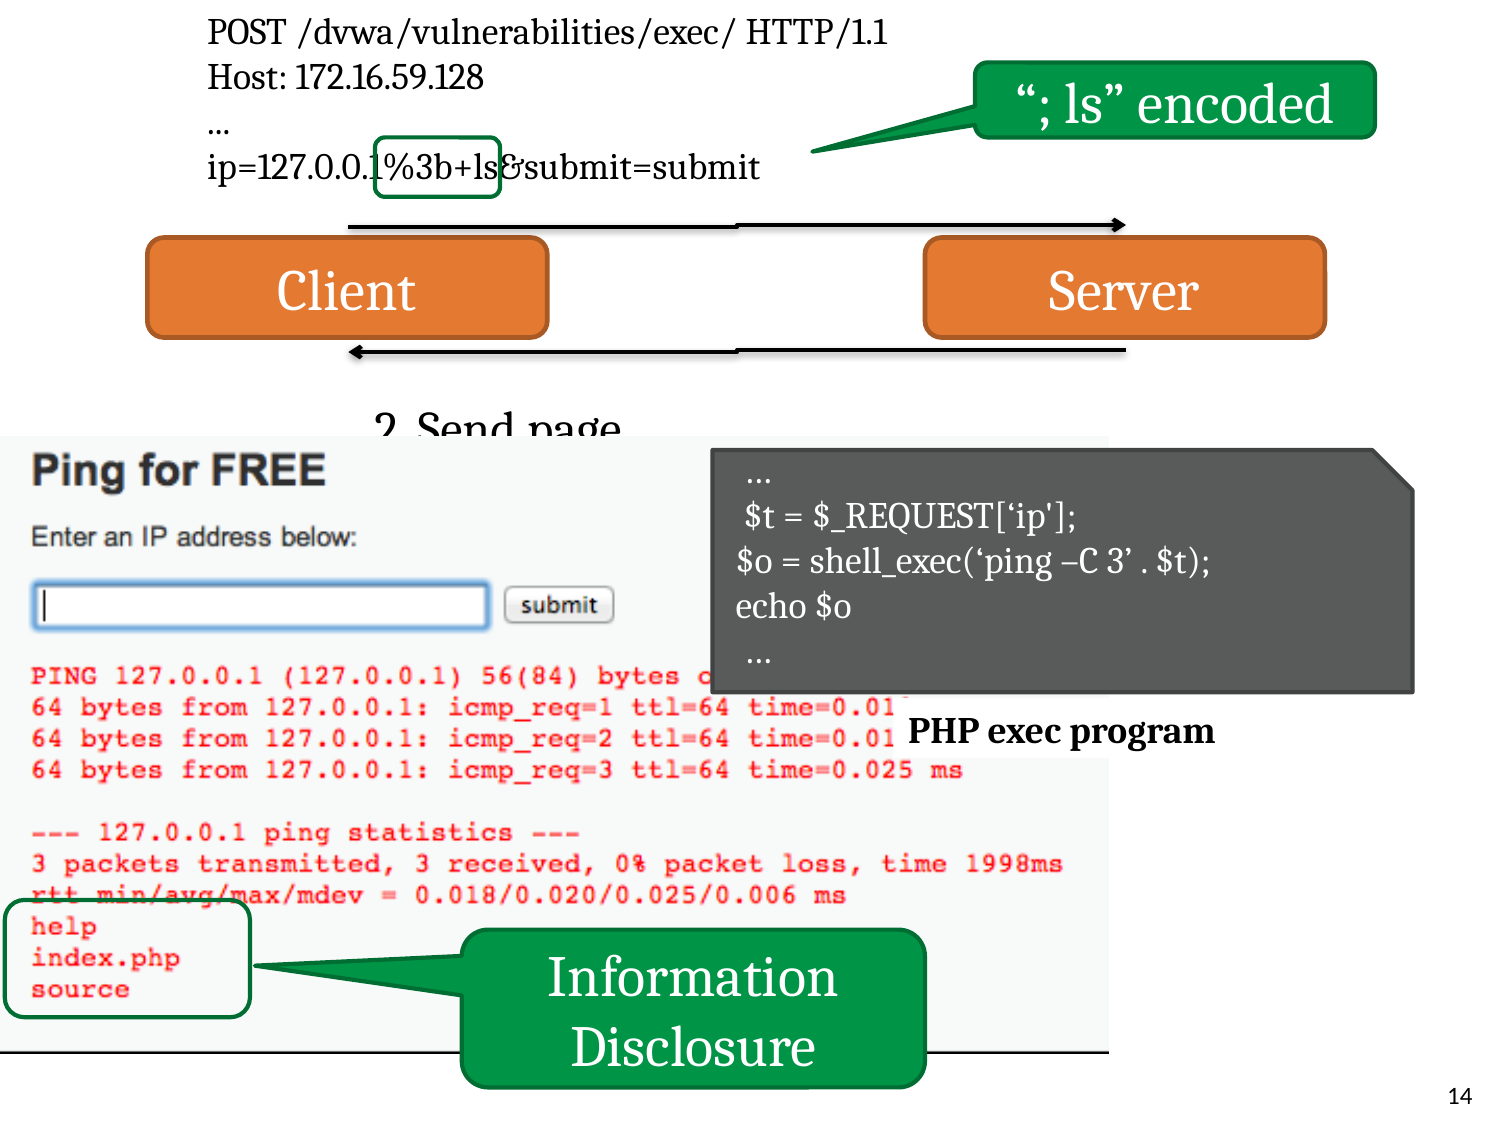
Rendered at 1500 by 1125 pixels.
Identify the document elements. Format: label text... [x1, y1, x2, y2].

text_box Client [145, 235, 550, 340]
text_box [372, 135, 503, 199]
text_box POST /dvwa/vulnerabilities/exec/ HTTP/1.1 Host: 172.16.59.128 ... ip=127.0.0.1%3b+ls&submit=submit [743, 0, 903, 195]
text_box Server [922, 235, 1328, 340]
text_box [712, 449, 1413, 760]
slide_number 14 [1137, 1065, 1488, 1125]
text_box POST /dvwa/vulnerabilities/exec/ HTTP/1.1 Host: 172.16.59.128 ... ip=127.0.0.1%3b+ls&submit=submit [192, 0, 730, 195]
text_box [0, 436, 1109, 1088]
text_box “; ls” encoded [810, 60, 1378, 154]
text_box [348, 349, 1127, 448]
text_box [735, 0, 739, 348]
